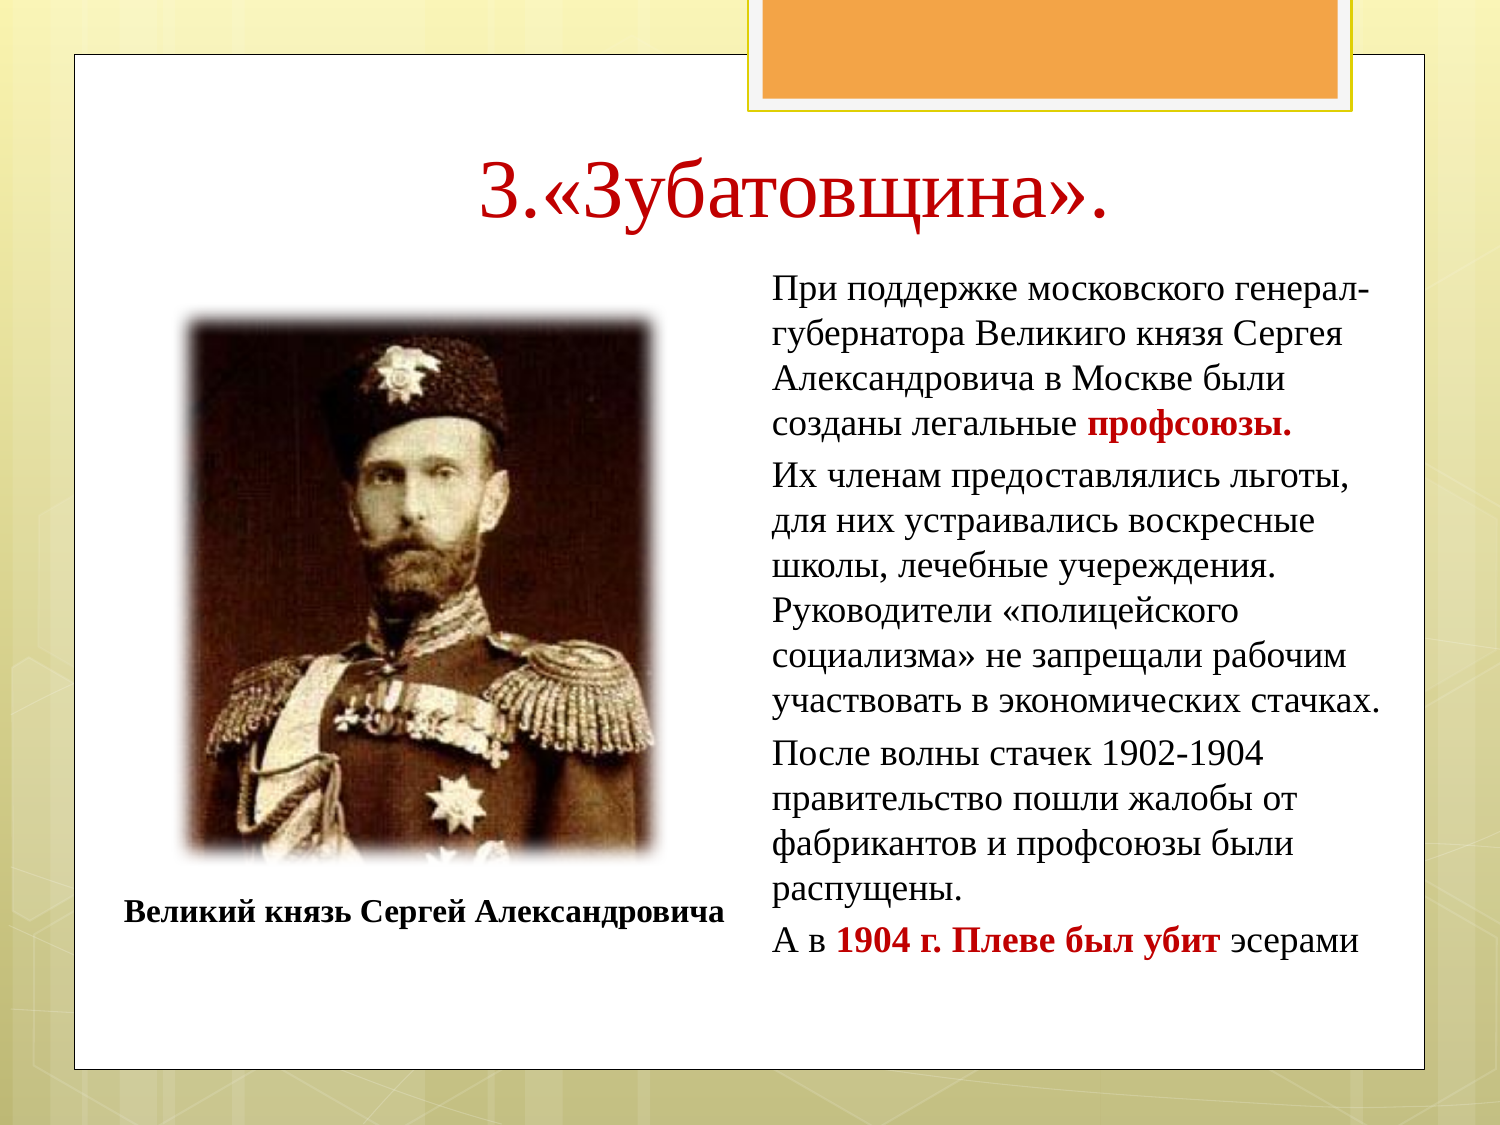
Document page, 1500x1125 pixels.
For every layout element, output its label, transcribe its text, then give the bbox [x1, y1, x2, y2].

list При поддержке московского генерал-губернатора Великиго князя Сергея Александровича в Москве были созданы легальные профсоюзы. Их членам предоставлялись льготы, для них устраивались воскресные школы, лечебные учереждения. Руководители «полицейского социализма» не запрещали рабочим участвовать в экономических стачках. После волны стачек 1902-1904 правительство пошли жалобы от фабрикантов и профсоюзы были распущены. А в 1904 г. Плеве был убит эсерами [746, 255, 1397, 1035]
picture [170, 302, 668, 868]
text_box Великий князь Сергей Александровича [88, 881, 762, 937]
title 3.«Зубатовщина». [218, 54, 1371, 243]
